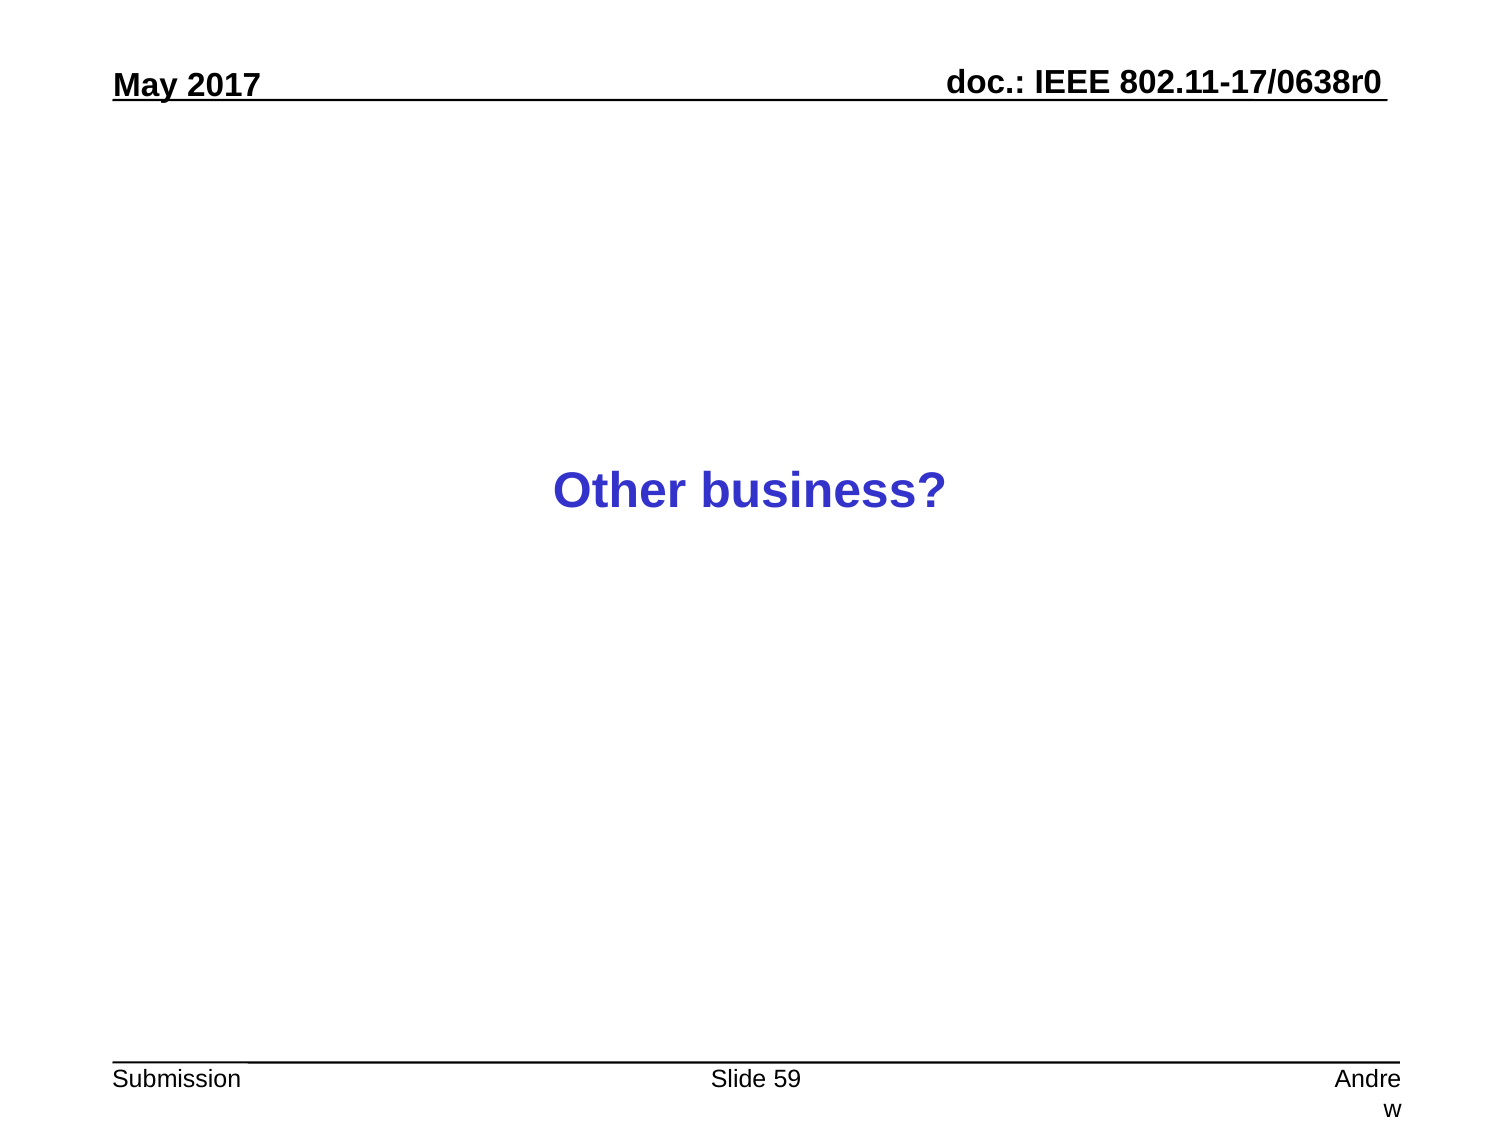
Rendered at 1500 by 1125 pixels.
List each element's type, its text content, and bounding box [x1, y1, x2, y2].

slide_number Slide 59 [709, 1061, 803, 1093]
list Other business? [112, 324, 1388, 650]
footer Andrew Myles, Cisco [1320, 1061, 1402, 1093]
